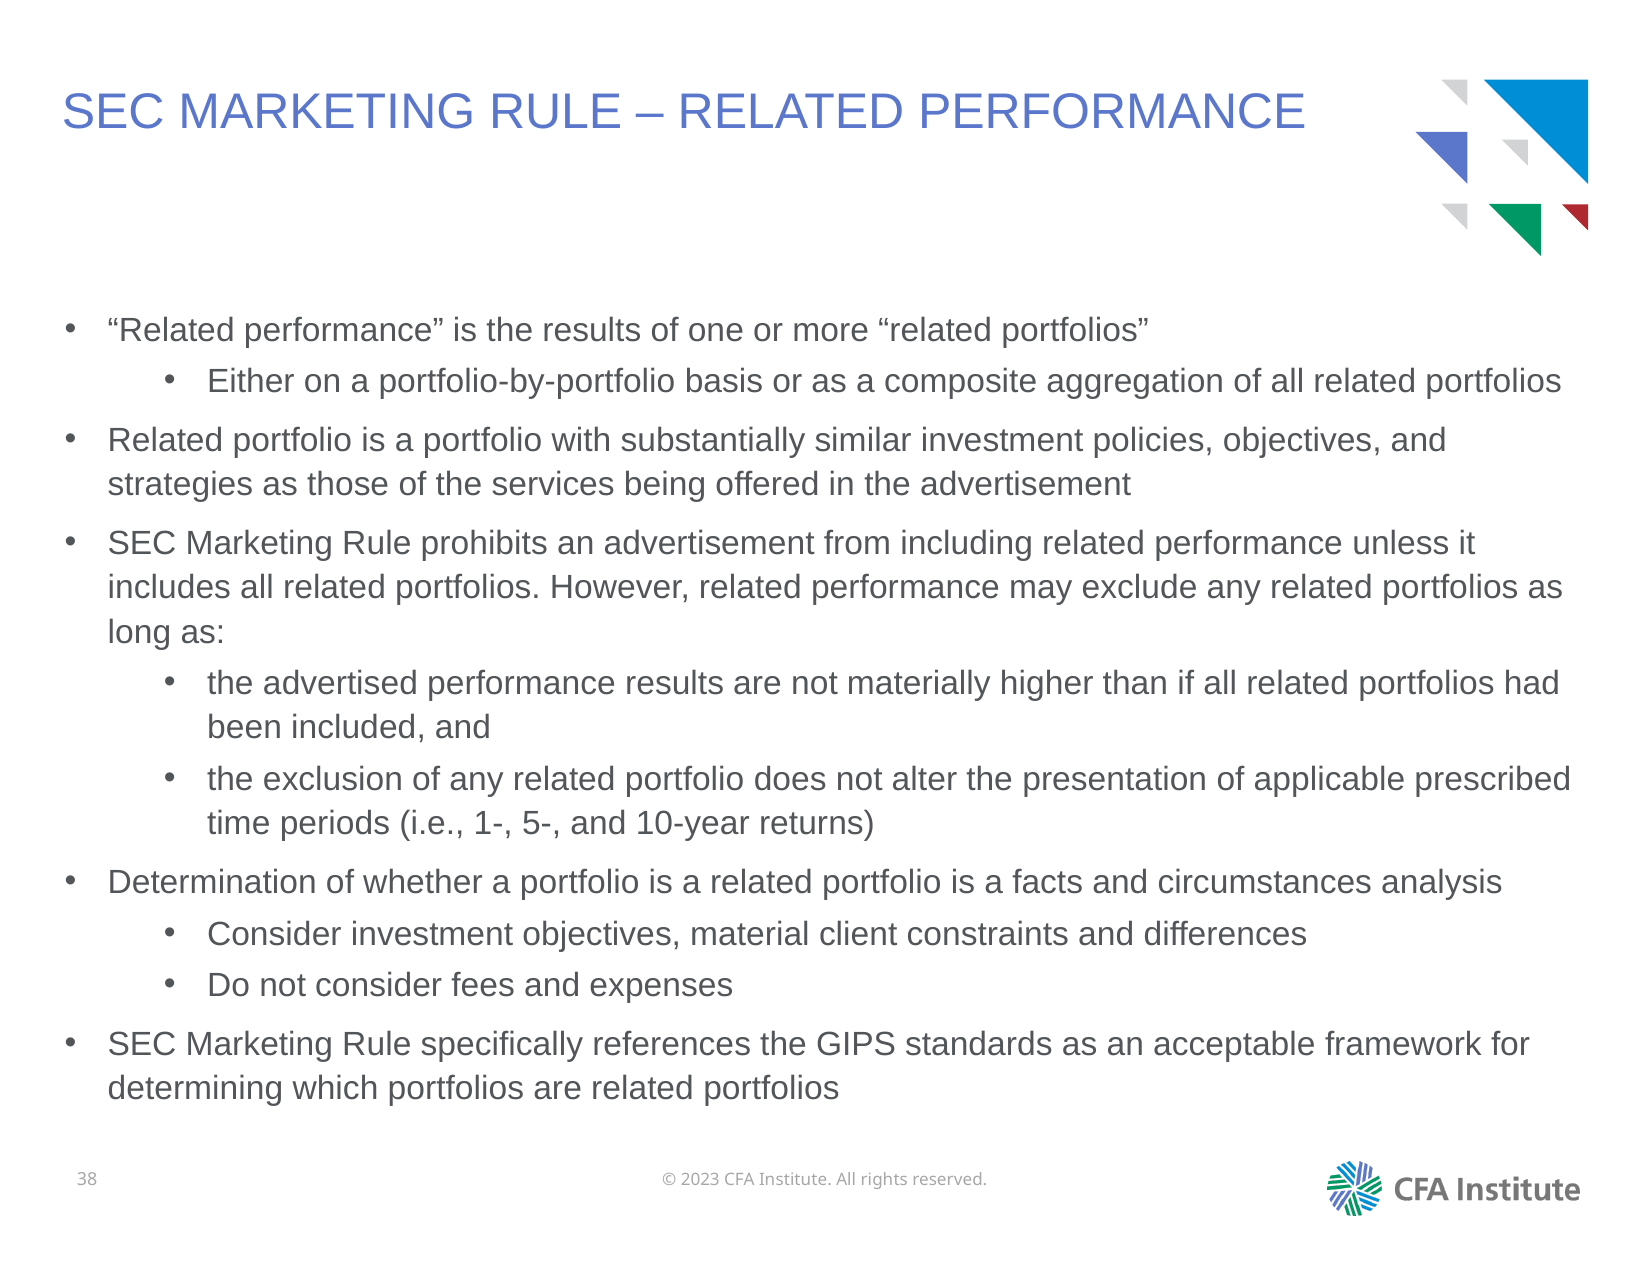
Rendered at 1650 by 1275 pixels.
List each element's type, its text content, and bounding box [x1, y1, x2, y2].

title SEC Marketing Rule – Related Performance [61, 84, 1428, 315]
footer © 2023 CFA Institute. All rights reserved. [546, 1145, 1104, 1214]
picture [1327, 1164, 1580, 1216]
slide_number 38 [61, 1145, 237, 1214]
list “Related performance” is the results of one or more “related portfolios” Either on a portfolio-by-portfolio basis or as a composite aggregation of all related portfolios Related portfolio is a portfolio with substantially similar investment policies, objectives, and strategies as those of the services being offered in the advertisement SEC Marketing Rule prohibits an advertisement from including related performance unless it includes all related portfolios. However, related performance may exclude any related portfolios as long as: the advertised performance results are not materially higher than if all related portfolios had been included, and the exclusion of any related portfolio does not alter the presentation of applicable prescribed time periods (i.e., 1-, 5-, and 10-year returns) Determination of whether a portfolio is a related portfolio is a facts and circumstances analysis Consider investment objectives, material client constraints and differences Do not consider fees and expenses SEC Marketing Rule specifically references the GIPS standards as an acceptable framework for determining which portfolios are related portfolios [64, 296, 1583, 1164]
